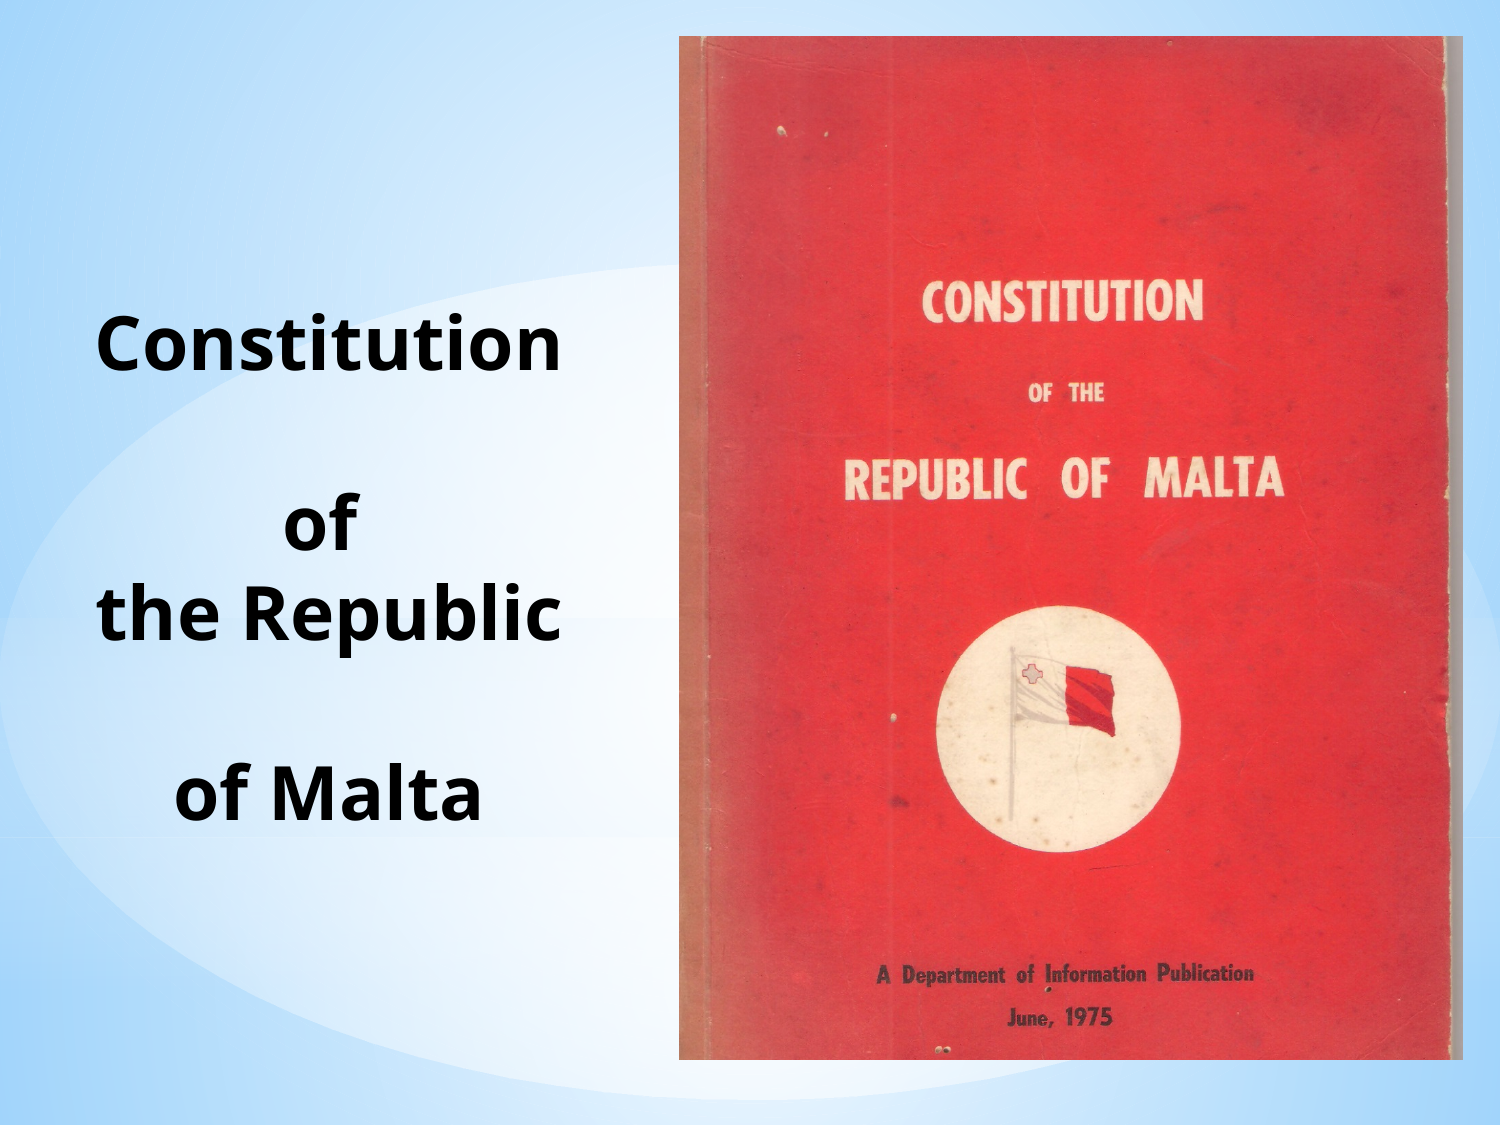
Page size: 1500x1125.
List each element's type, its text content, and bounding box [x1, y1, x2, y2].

picture [678, 36, 1463, 1060]
text_box [112, 498, 534, 591]
text_box [25, 0, 757, 498]
title Constitution of the Republic of Malta [75, 498, 584, 820]
